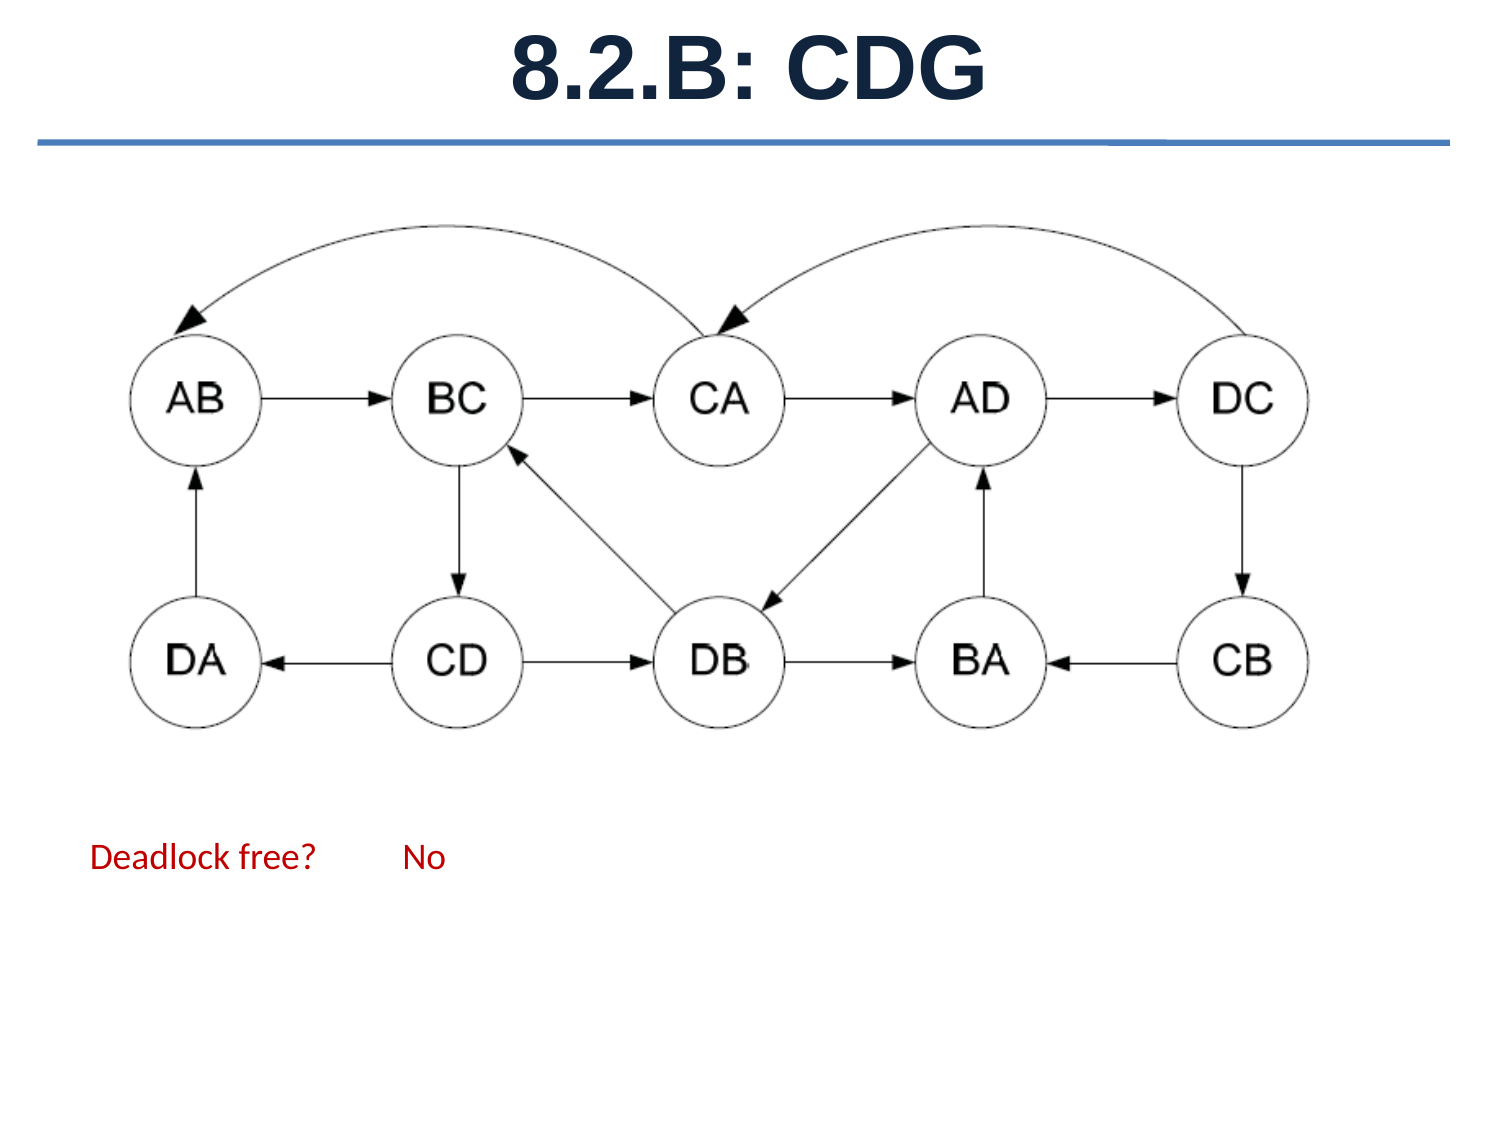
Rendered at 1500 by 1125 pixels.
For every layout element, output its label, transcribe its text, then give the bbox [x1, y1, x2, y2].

text_box Deadlock free? [75, 824, 350, 885]
text_box 8.2.B: CDG [74, 0, 1425, 130]
picture [37, 187, 1410, 763]
text_box No [387, 824, 663, 885]
